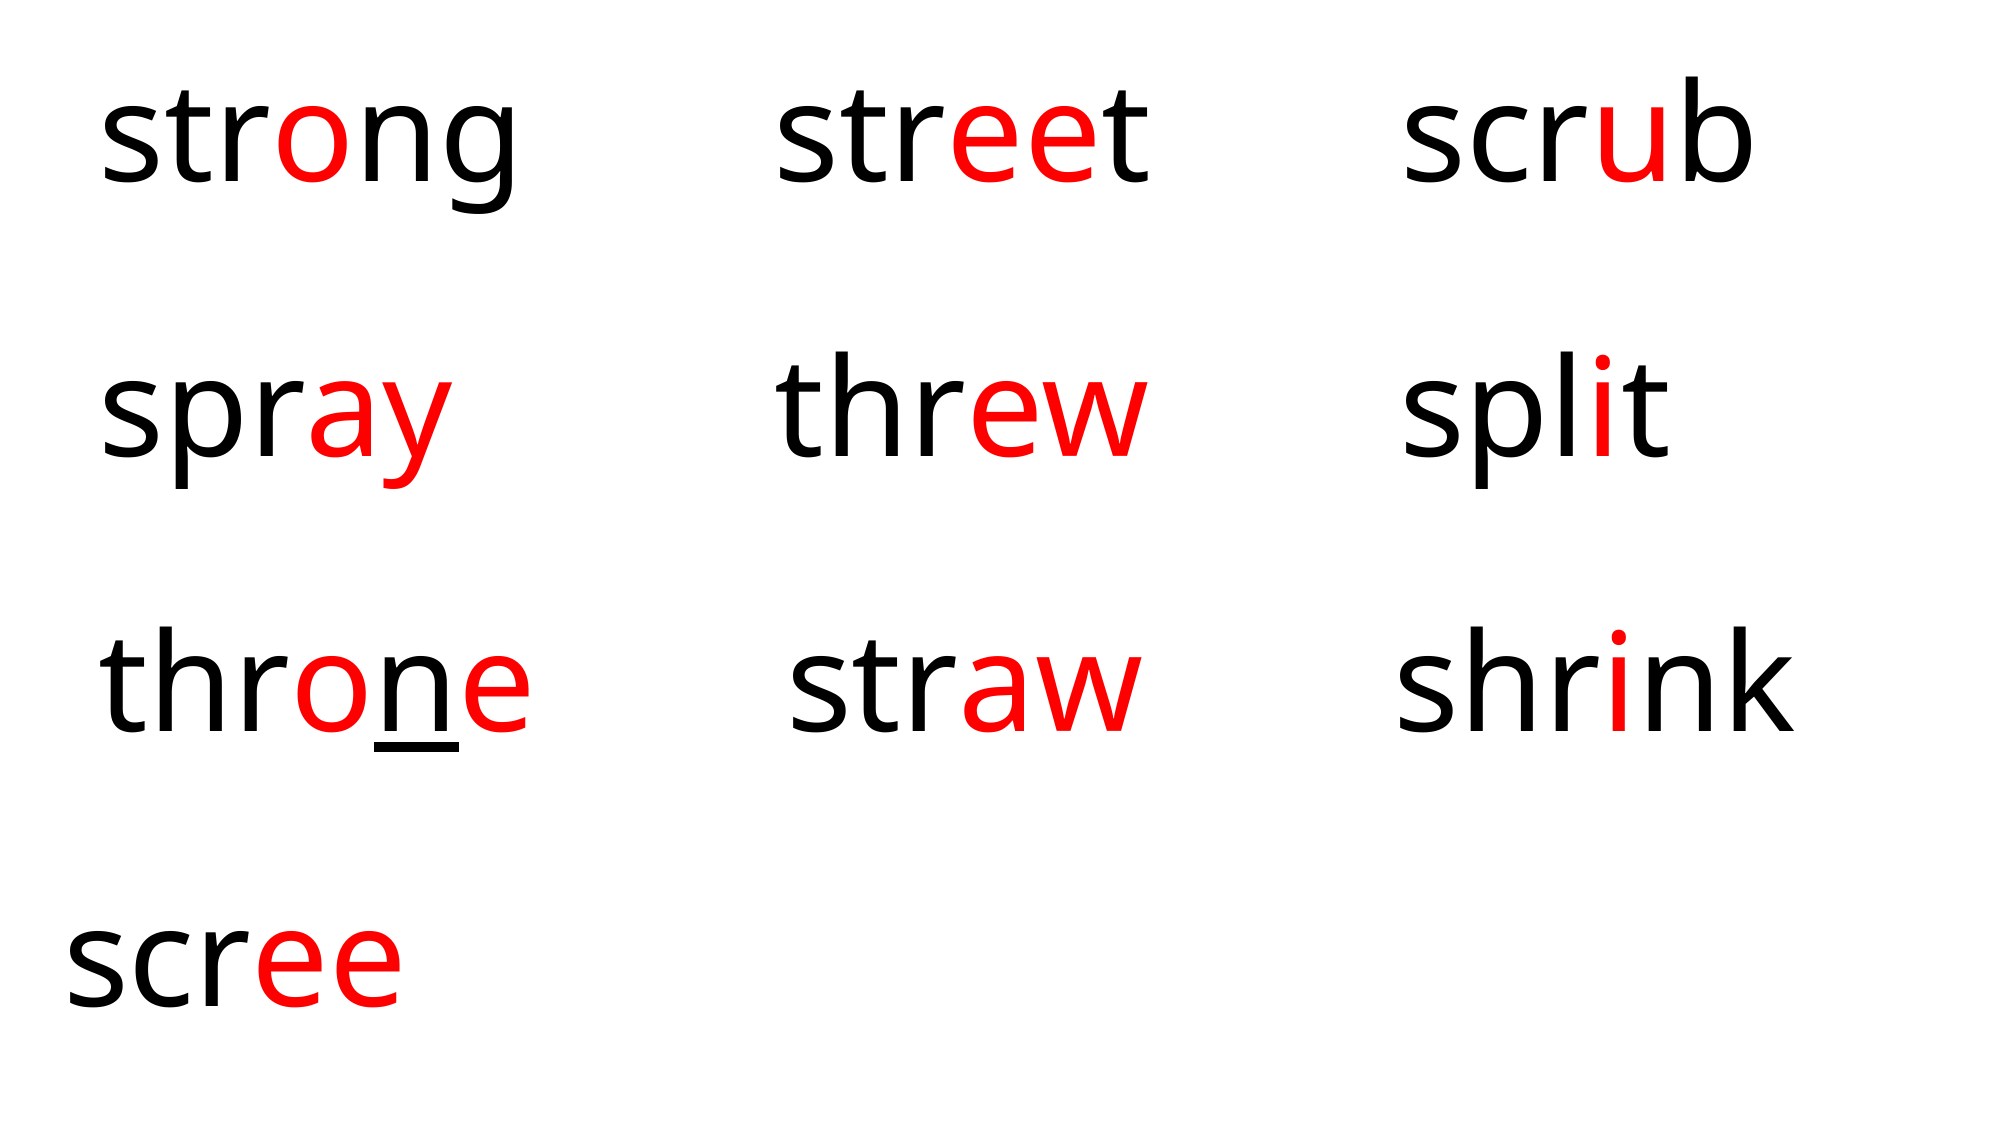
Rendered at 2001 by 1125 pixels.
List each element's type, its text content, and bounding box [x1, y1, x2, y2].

text_box strong street scrub spray threw split throne straw shrink scree [48, 36, 1939, 1042]
